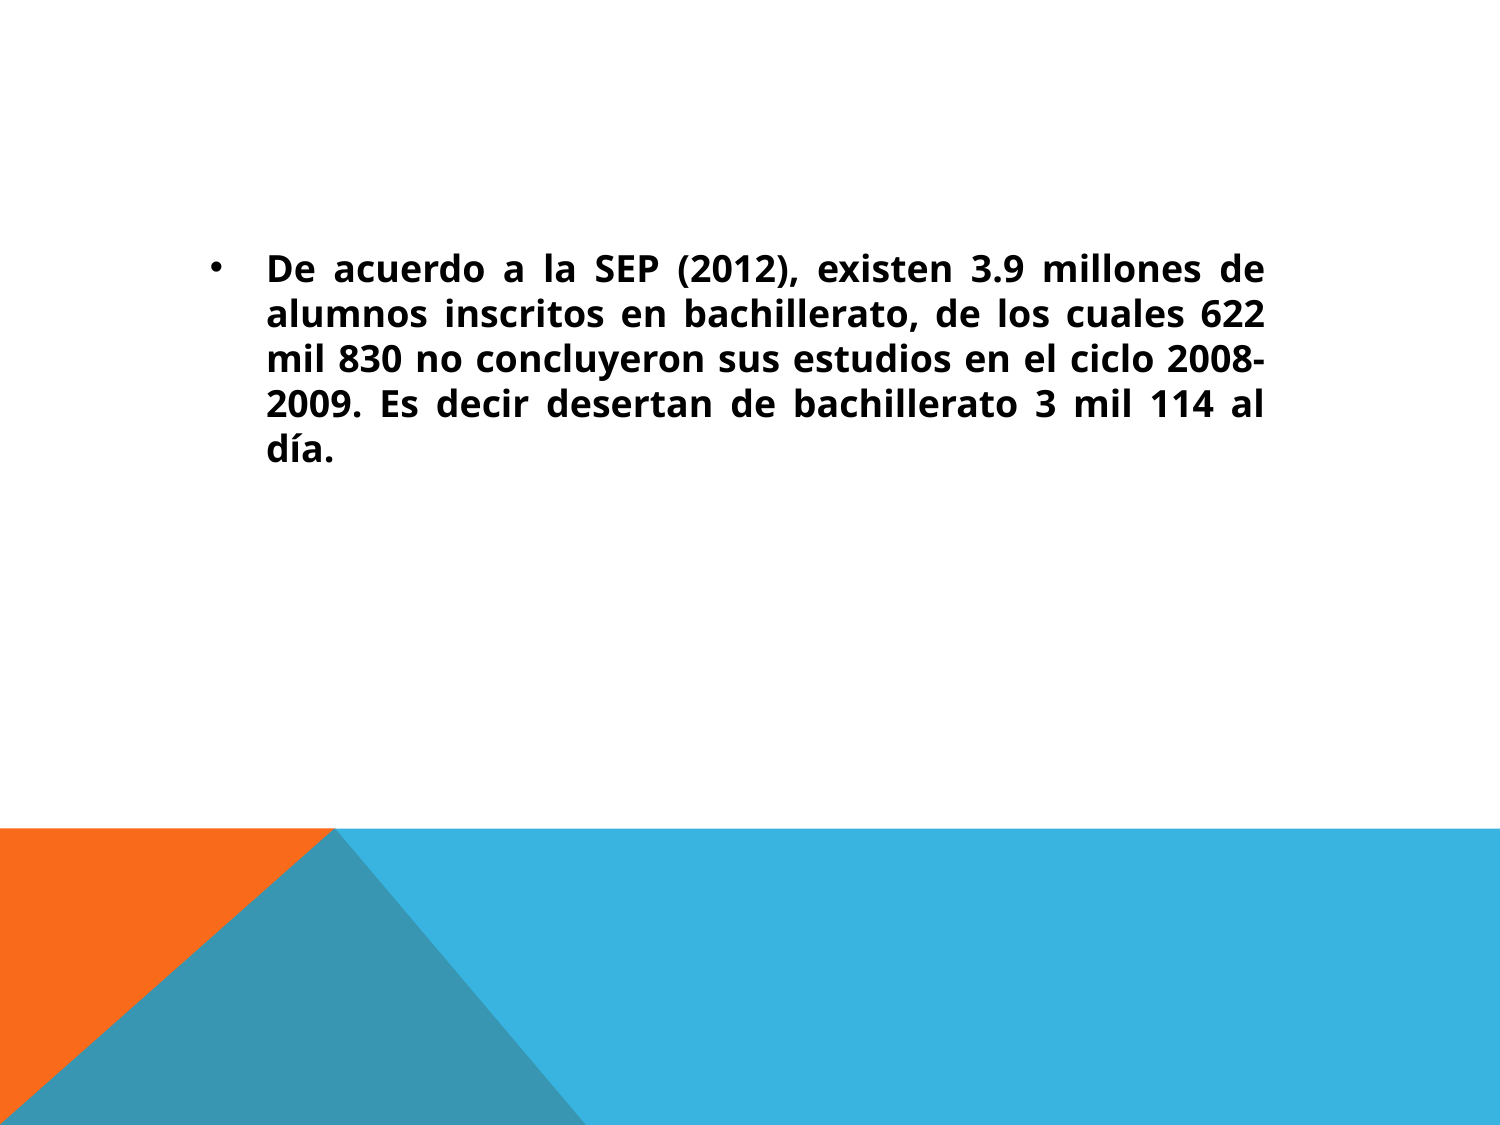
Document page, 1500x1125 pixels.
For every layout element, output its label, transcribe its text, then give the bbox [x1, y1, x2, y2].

list De acuerdo a la SEP (2012), existen 3.9 millones de alumnos inscritos en bachillerato, de los cuales 622 mil 830 no concluyeron sus estudios en el ciclo 2008-2009. Es decir desertan de bachillerato 3 mil 114 al día. [194, 180, 1282, 768]
